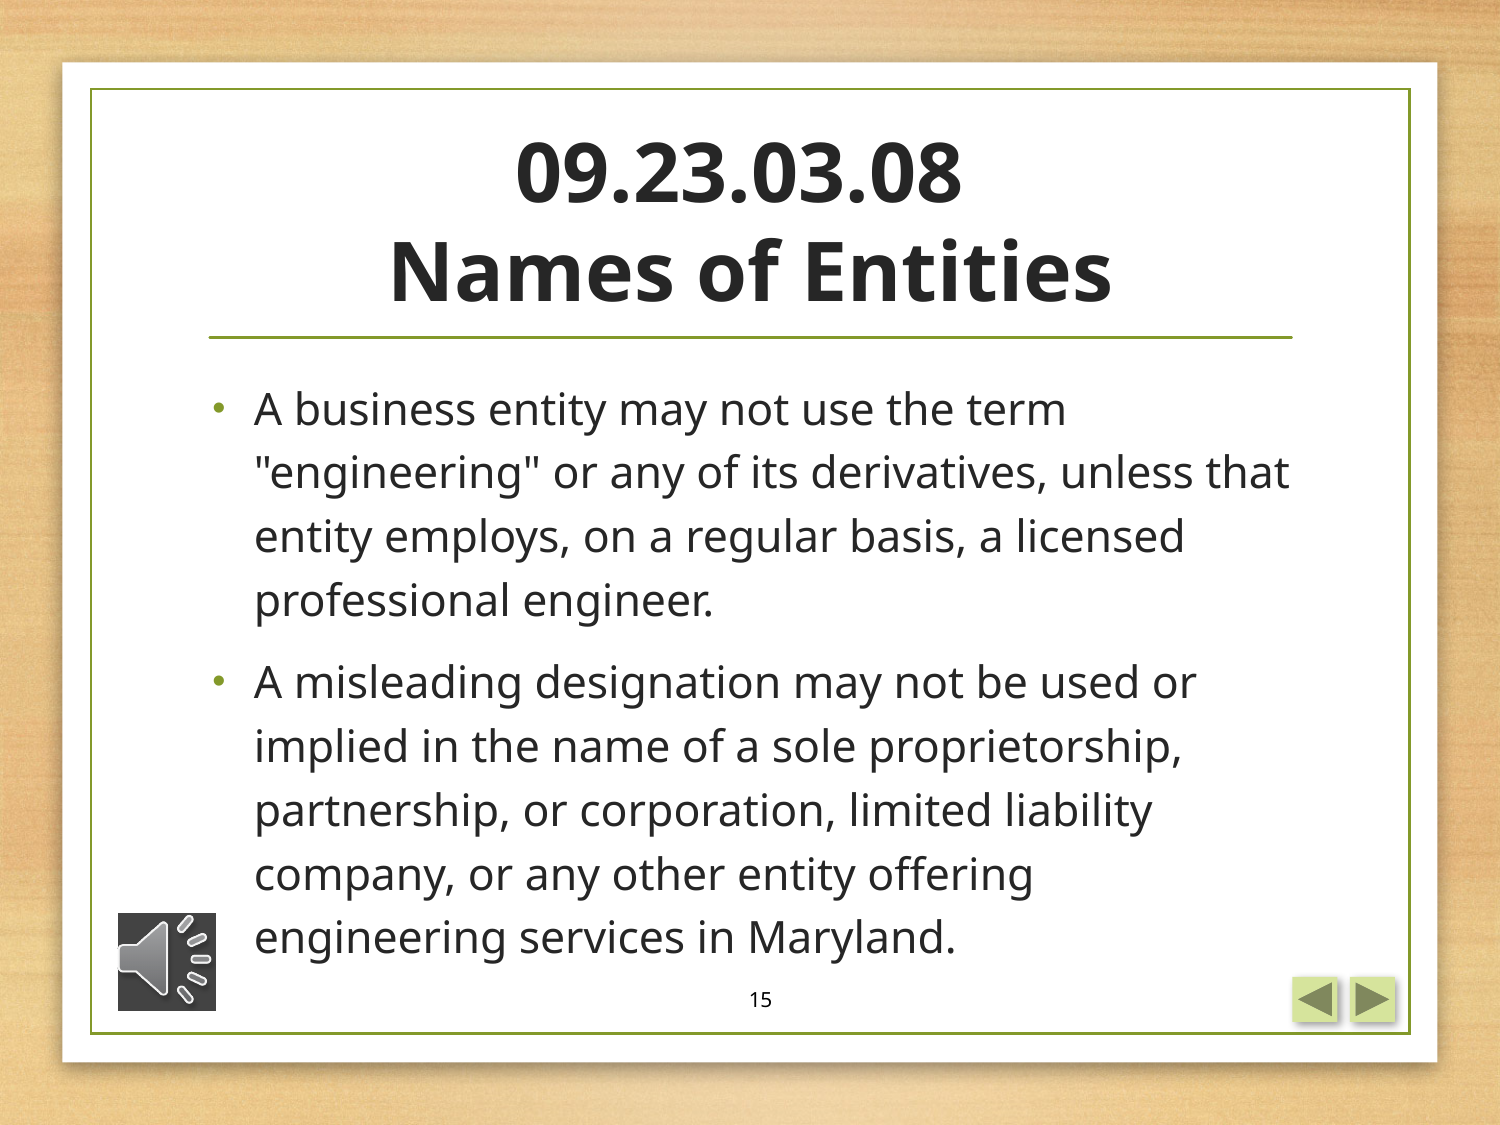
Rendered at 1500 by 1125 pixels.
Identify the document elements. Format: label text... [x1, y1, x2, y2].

list A business entity may not use the term "engineering" or any of its derivatives, unless that entity employs, on a regular basis, a licensed professional engineer. A misleading designation may not be used or implied in the name of a sole proprietorship, partnership, or corporation, limited liability company, or any other entity offering engineering services in Maryland. [197, 362, 1313, 975]
slide_number 15 [722, 977, 788, 1024]
picture [0, 0, 1500, 1125]
text_box [1292, 976, 1338, 1022]
title 09.23.03.08 Names of Entities [193, 112, 1309, 327]
text_box [1349, 976, 1395, 1022]
